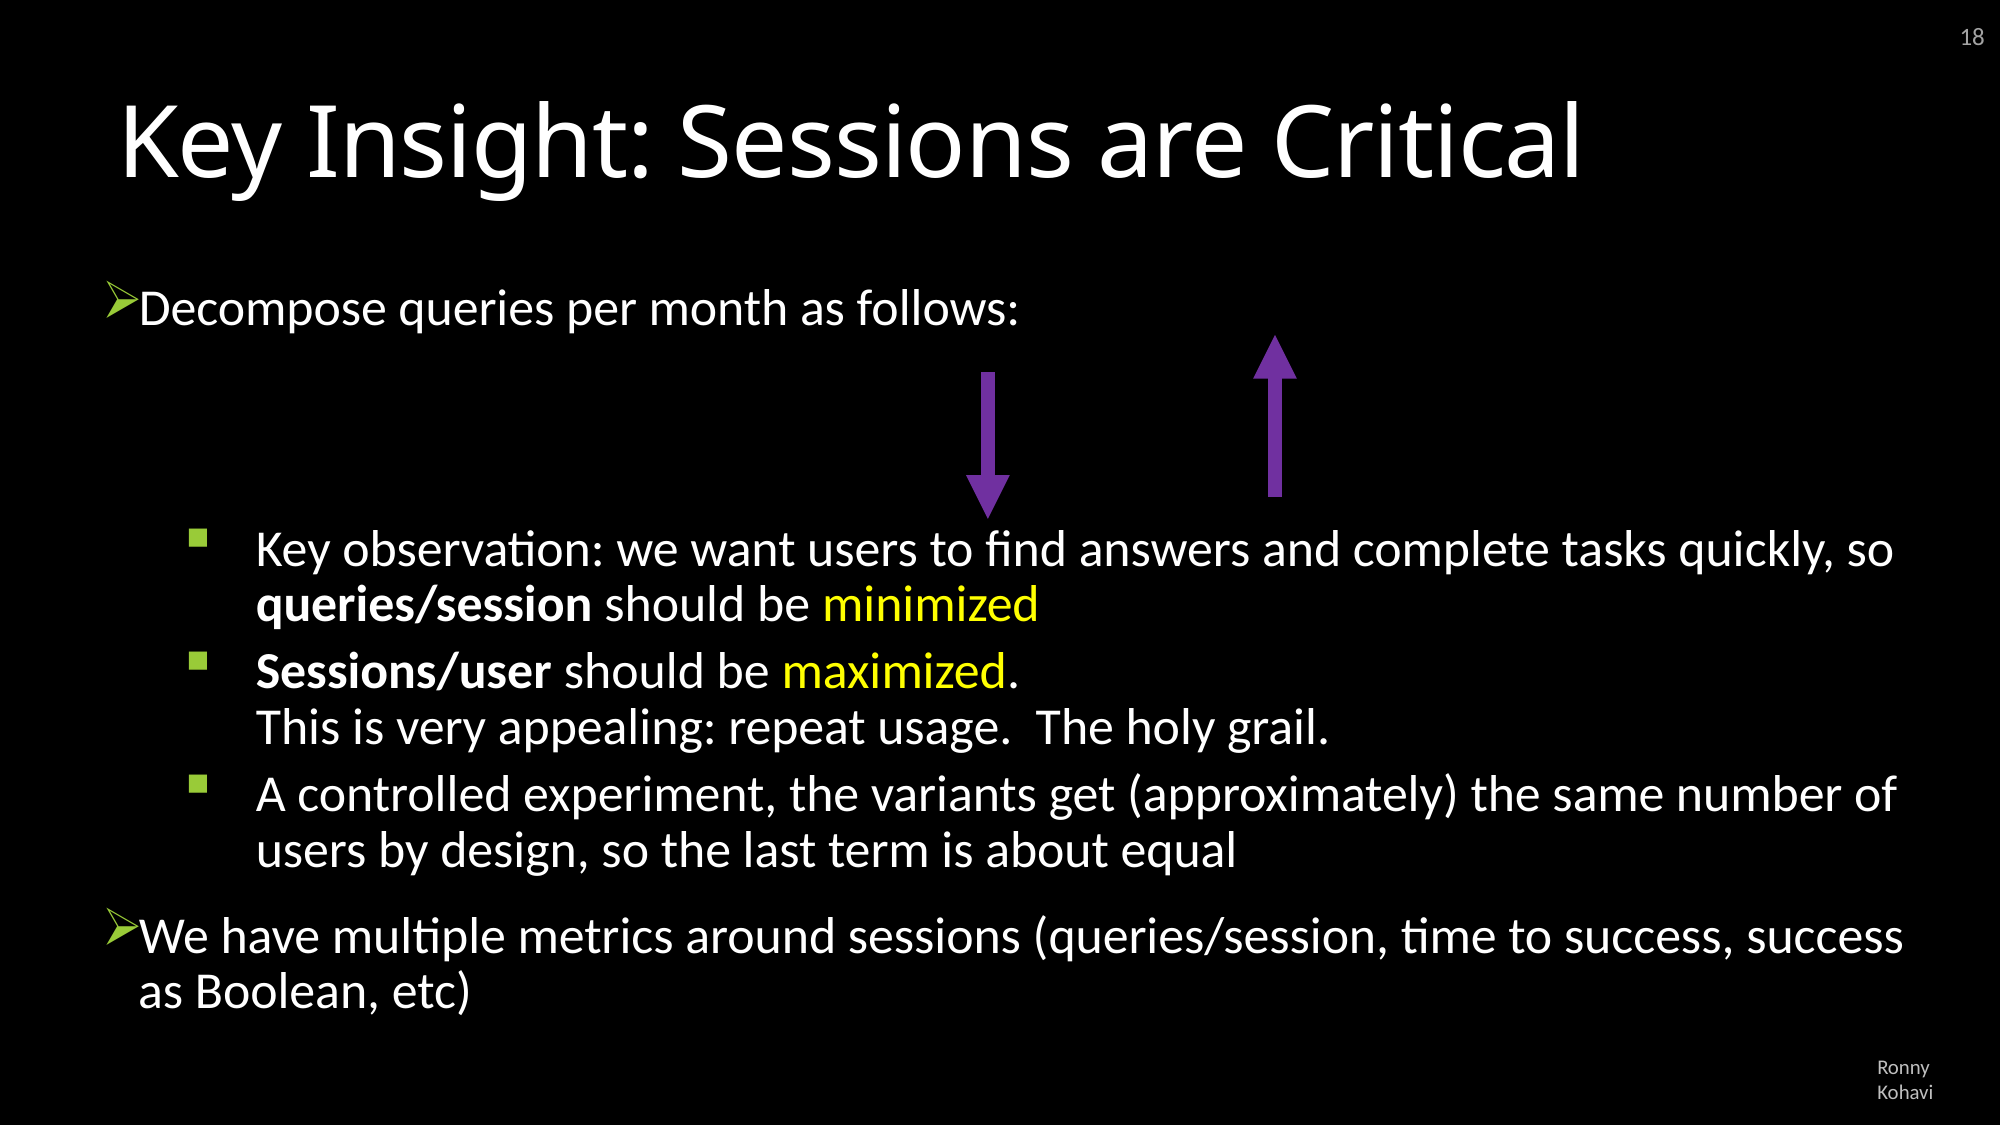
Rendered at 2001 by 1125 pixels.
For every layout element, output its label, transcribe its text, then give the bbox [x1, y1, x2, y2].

slide_number Ronny Kohavi [1862, 1046, 2000, 1110]
title Key Insight: Sessions are Critical [102, 47, 1944, 206]
slide_number 18 [1912, 5, 2000, 66]
